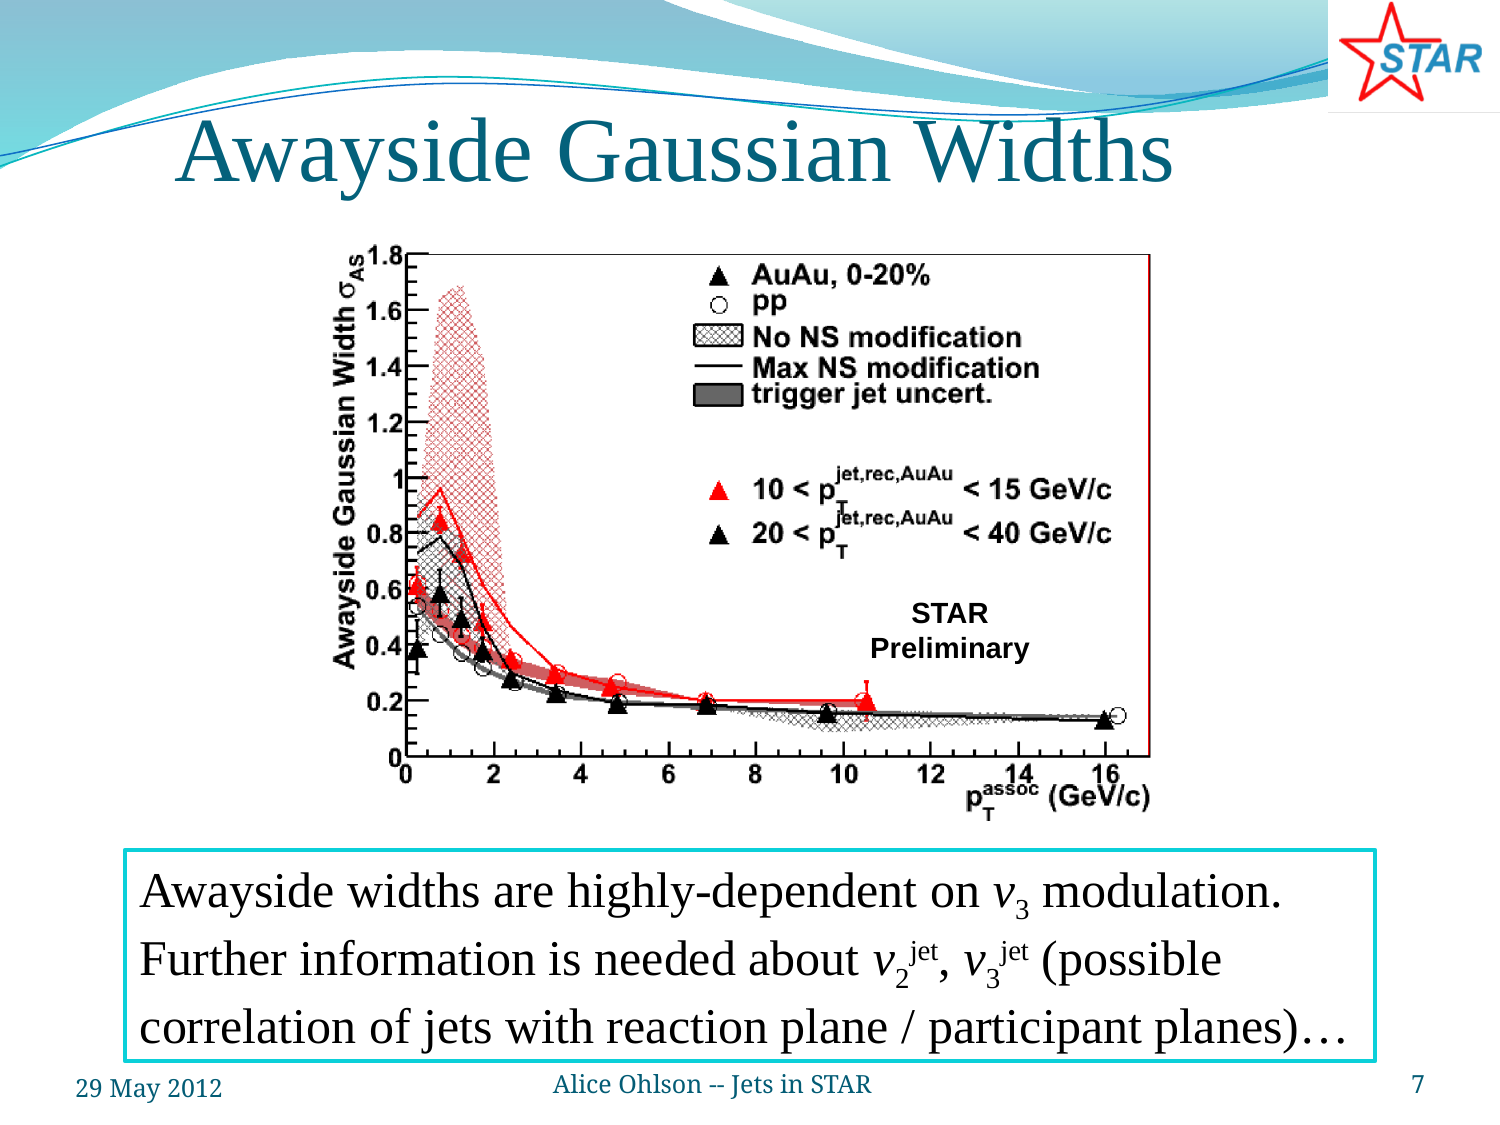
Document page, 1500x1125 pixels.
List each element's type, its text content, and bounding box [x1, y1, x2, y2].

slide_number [75, 1042, 425, 1103]
picture [325, 230, 1163, 826]
text_box Awayside widths are highly-dependent on v3 modulation. Further information is needed about v2jet, v3jet (possible correlation of jets with reaction plane / participant planes)… [123, 848, 1377, 1063]
footer Alice Ohlson -- Jets in STAR [437, 1063, 988, 1103]
picture [1328, 0, 1500, 87]
title Awayside Gaussian Widths [174, 87, 1500, 200]
slide_number 7 [1299, 1042, 1425, 1103]
